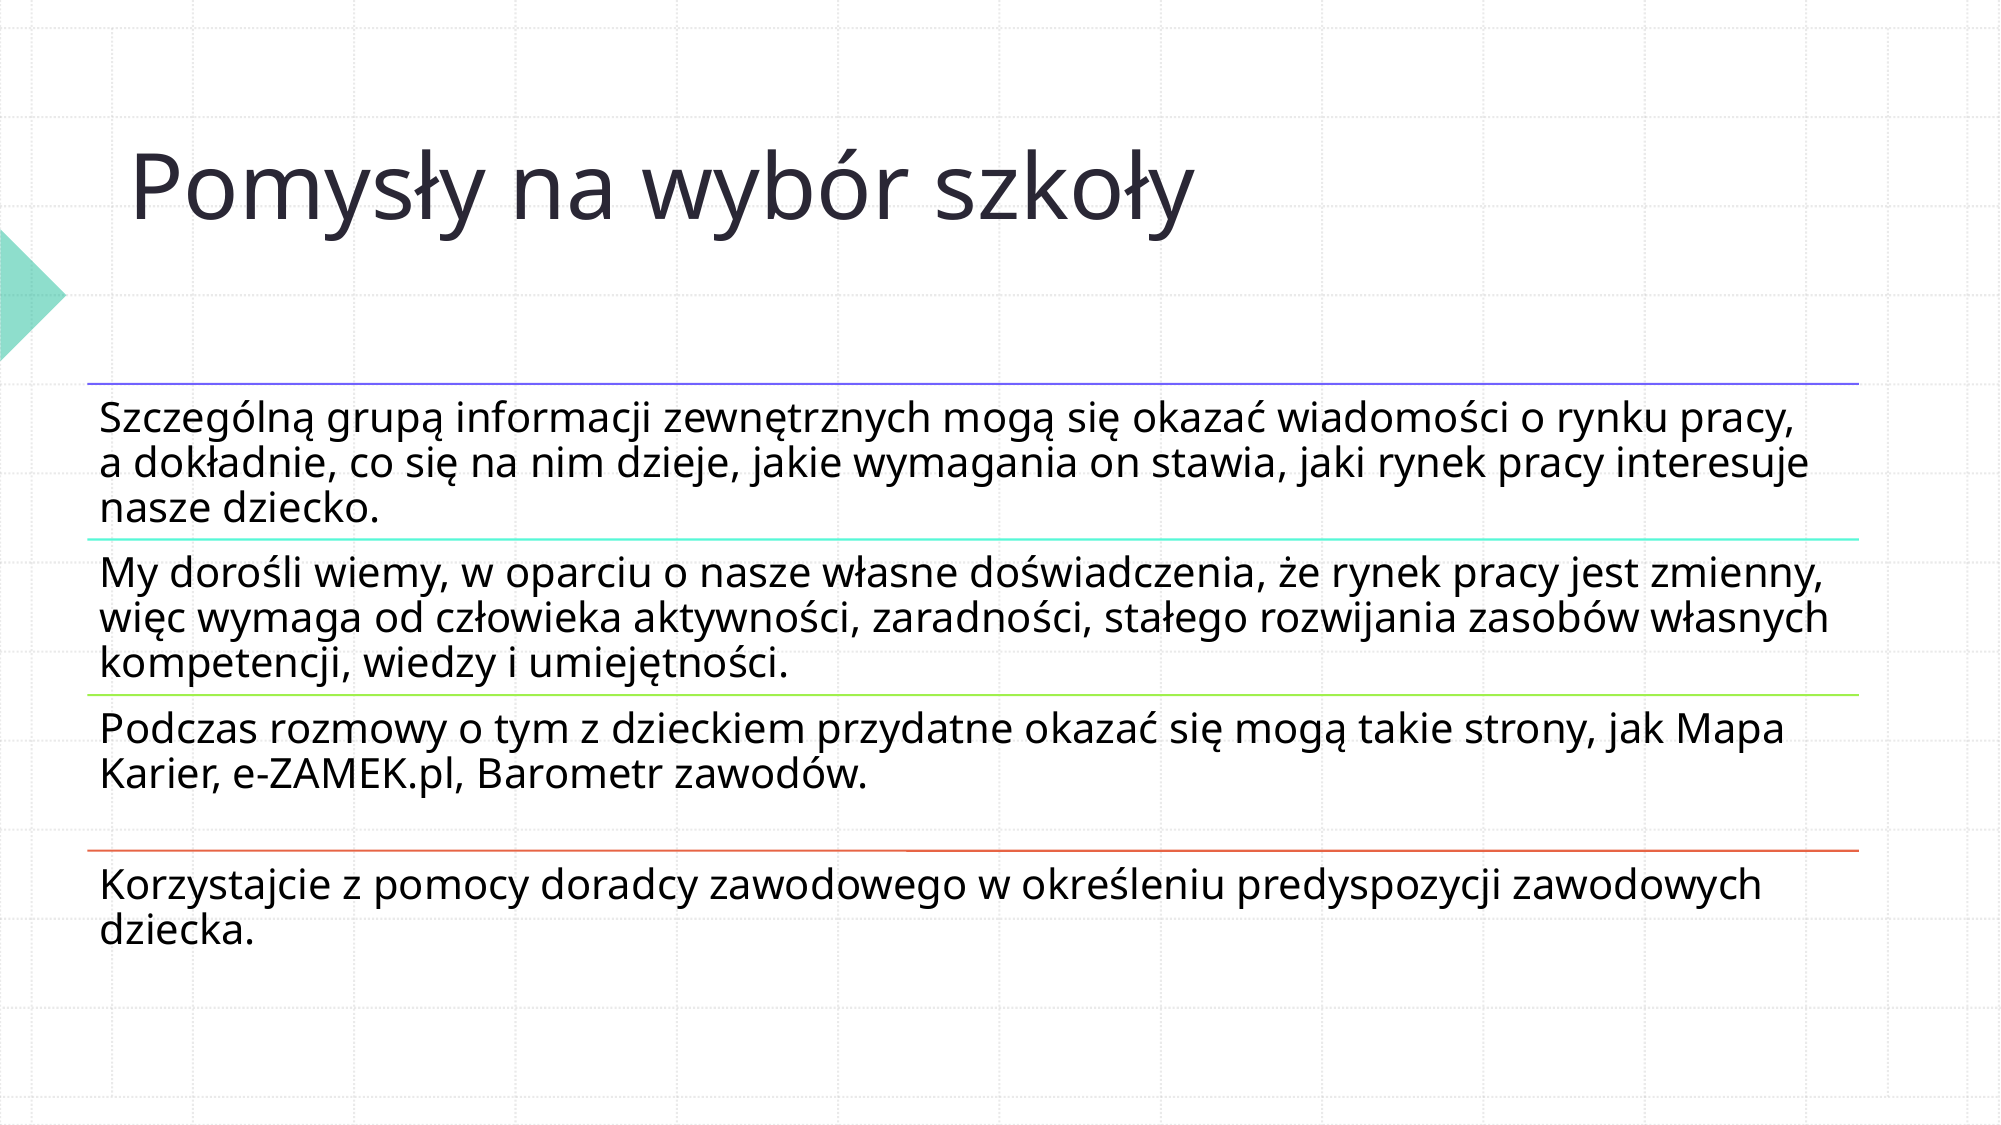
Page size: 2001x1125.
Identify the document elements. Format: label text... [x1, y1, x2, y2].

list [87, 383, 1859, 1007]
title Pomysły na wybór szkoły [113, 119, 1808, 356]
